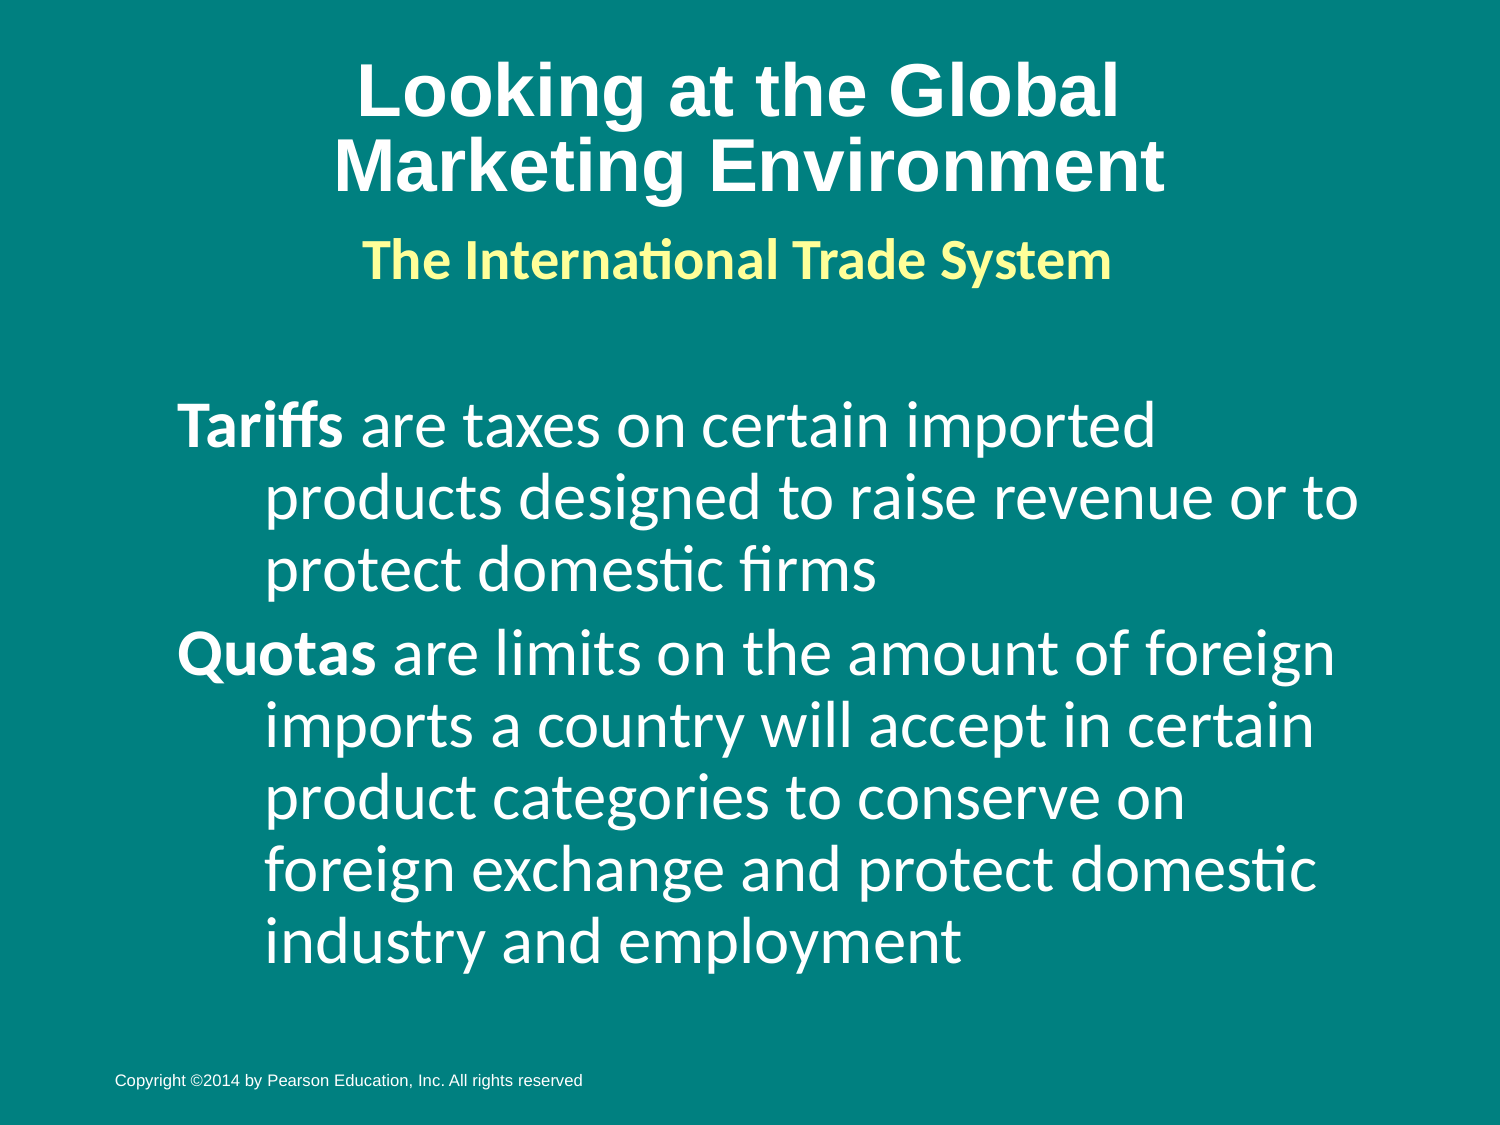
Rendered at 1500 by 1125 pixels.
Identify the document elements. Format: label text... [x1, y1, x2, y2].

list Tariffs are taxes on certain imported products designed to raise revenue or to protect domestic firms Quotas are limits on the amount of foreign imports a country will accept in certain product categories to conserve on foreign exchange and protect domestic industry and employment [162, 299, 1388, 1051]
title Looking at the Global Marketing Environment [112, 37, 1388, 226]
text_box Copyright ©2014 by Pearson Education, Inc. All rights reserved [99, 1062, 813, 1098]
list The International Trade System [149, 224, 1326, 288]
